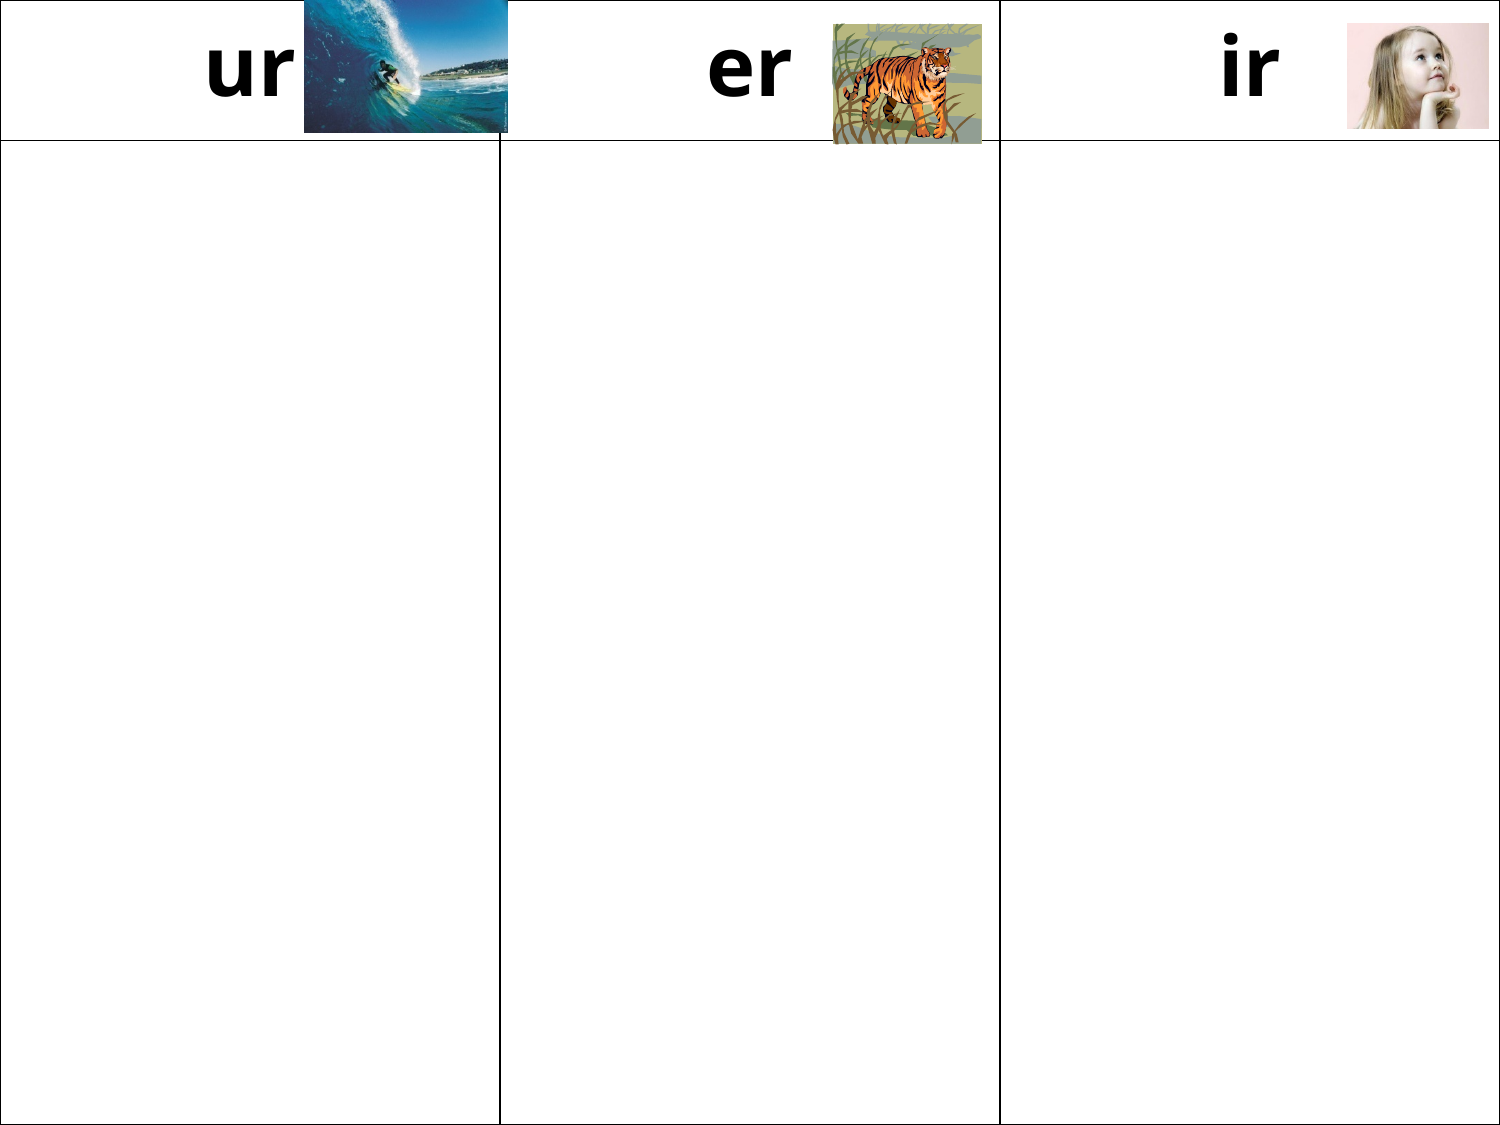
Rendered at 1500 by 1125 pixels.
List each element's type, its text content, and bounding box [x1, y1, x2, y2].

table_header ir [1001, 1, 1499, 140]
picture [304, 0, 508, 134]
table_cell [1, 141, 499, 1124]
table_cell [1001, 141, 1499, 1124]
table_cell [501, 141, 999, 1124]
table_header er [508, 1, 999, 140]
table_header ur [1, 1, 303, 140]
picture [831, 23, 983, 145]
picture [1347, 23, 1489, 130]
